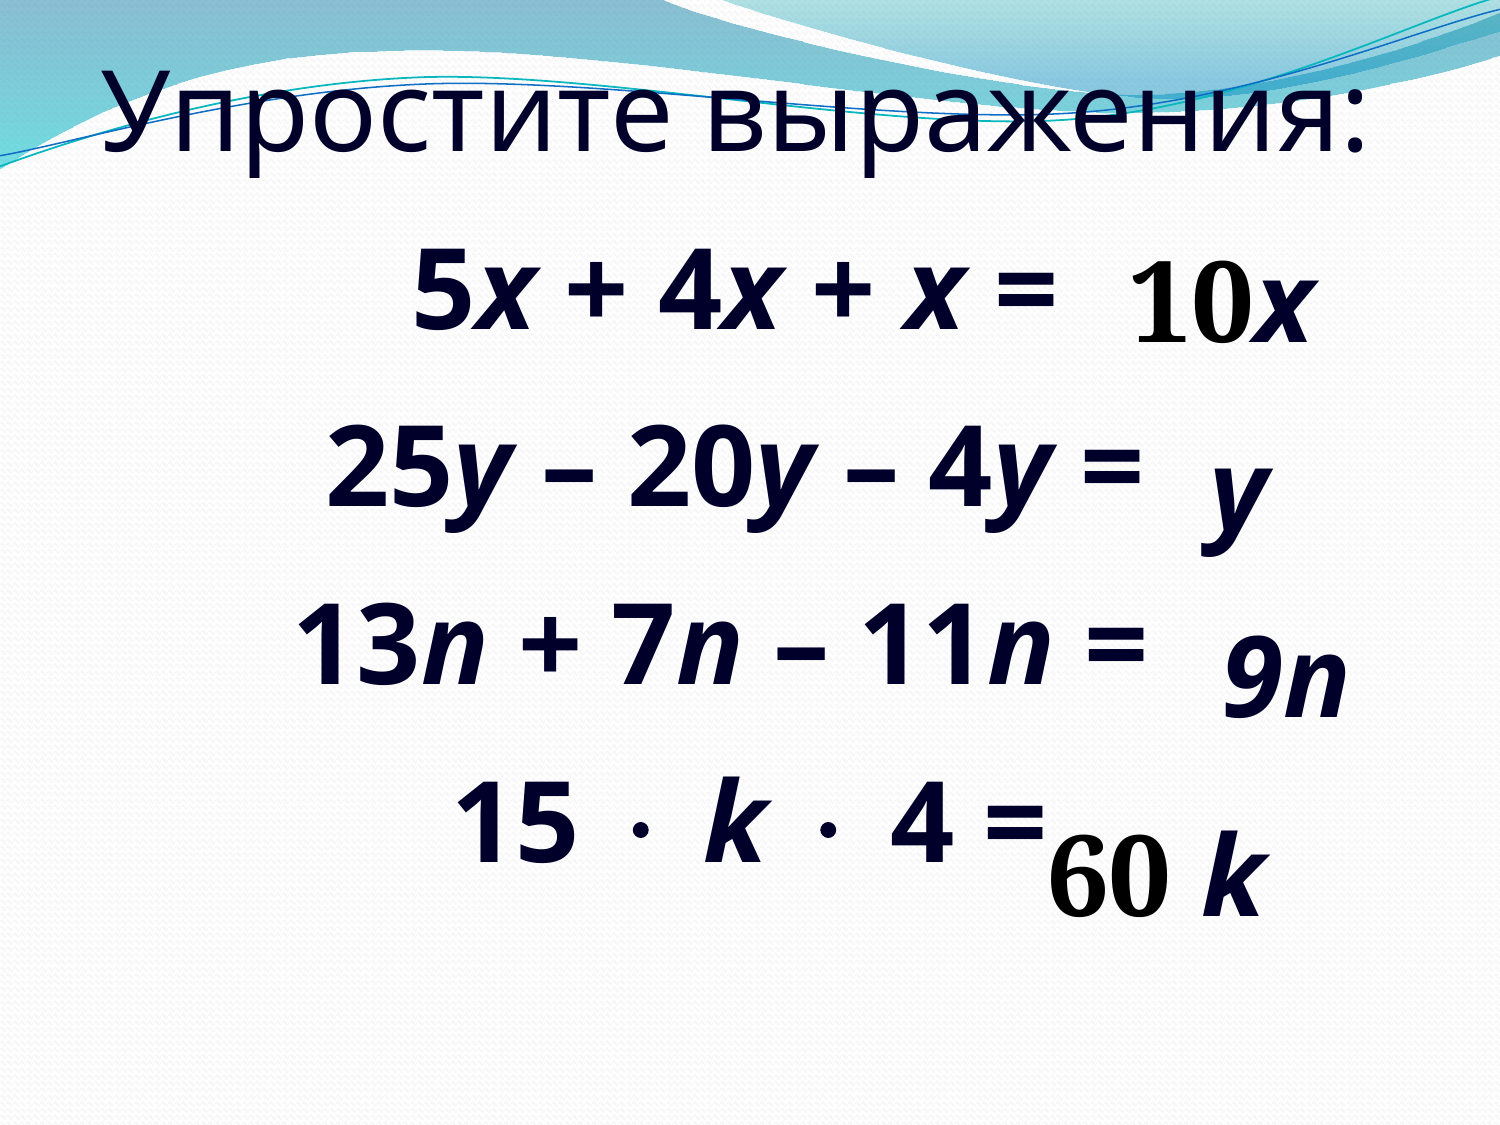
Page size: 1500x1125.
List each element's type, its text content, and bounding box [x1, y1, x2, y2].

text_box 9n [1206, 597, 1477, 748]
text_box 10х [1113, 222, 1407, 373]
text_box 60 k [1031, 796, 1313, 947]
text_box Упростите выражения: 5х + 4х + х = 25у – 20у – 4у = 13n + 7n – 11n = 15  k  4 = [35, 46, 1465, 895]
text_box у [1195, 410, 1278, 560]
